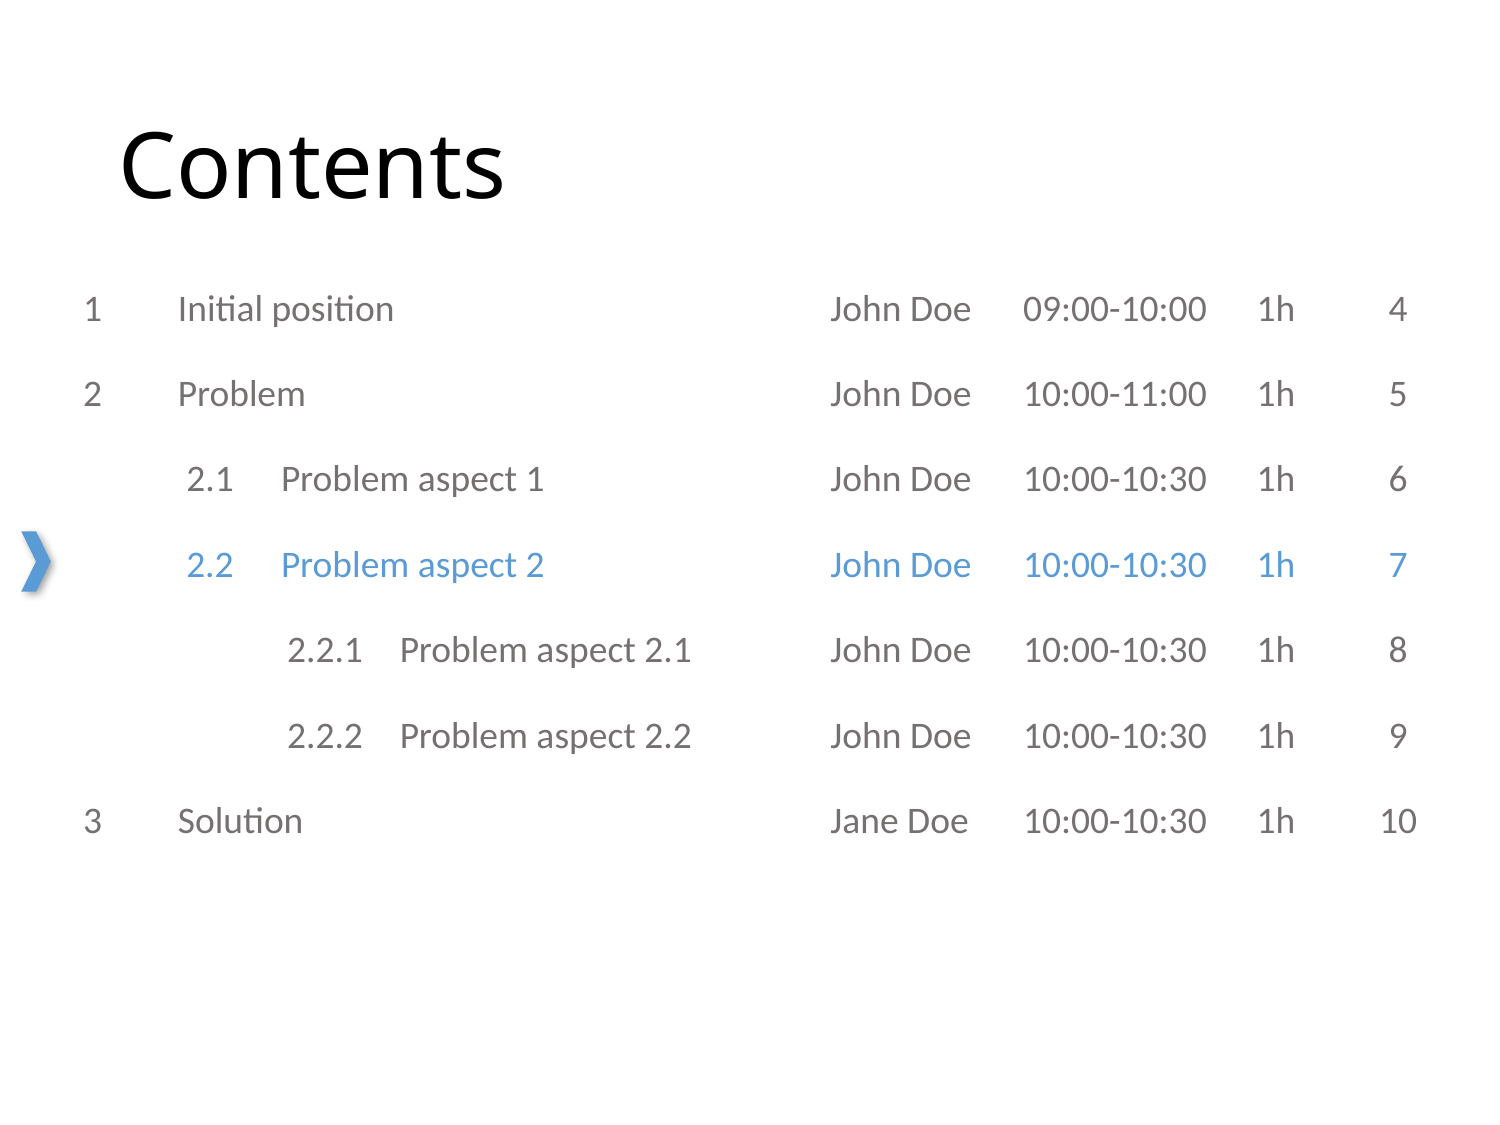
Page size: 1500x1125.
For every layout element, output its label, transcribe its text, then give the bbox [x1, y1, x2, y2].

text_box 2.2.1 [271, 611, 384, 684]
text_box Solution [162, 782, 766, 855]
text_box Problem aspect 1 [265, 441, 766, 513]
title Contents [103, 59, 1397, 278]
text_box 3 [67, 782, 162, 855]
text_box 2.1 [171, 441, 265, 513]
text_box 8 [1341, 611, 1455, 684]
text_box John Doe [829, 355, 1009, 428]
text_box [19, 530, 52, 593]
text_box Jane Doe [829, 782, 1009, 855]
text_box Problem aspect 2.1 [384, 611, 766, 684]
text_box 1h [1219, 355, 1333, 428]
text_box 10:00-10:30 [1019, 611, 1210, 684]
text_box Initial position [162, 278, 766, 342]
text_box 10:00-10:30 [1019, 782, 1210, 855]
text_box 1h [1219, 278, 1333, 342]
text_box Problem aspect 2 [265, 526, 766, 599]
text_box 7 [1341, 526, 1455, 599]
text_box 10 [1341, 782, 1455, 855]
text_box John Doe [829, 278, 1009, 342]
text_box 1h [1219, 526, 1333, 599]
text_box John Doe [829, 526, 1009, 599]
text_box 10:00-11:00 [1019, 355, 1210, 428]
text_box John Doe [829, 611, 1009, 684]
text_box 1h [1219, 782, 1333, 855]
text_box 2.2 [171, 526, 265, 599]
text_box 5 [1341, 355, 1455, 428]
text_box Problem aspect 2.2 [384, 697, 766, 769]
text_box 1h [1219, 611, 1333, 684]
text_box 10:00-10:30 [1019, 526, 1210, 599]
text_box John Doe [829, 697, 1009, 769]
text_box 10:00-10:30 [1019, 441, 1210, 513]
text_box 6 [1341, 441, 1455, 513]
text_box 09:00-10:00 [1019, 278, 1210, 342]
text_box 1h [1219, 441, 1333, 513]
text_box 10:00-10:30 [1019, 697, 1210, 769]
text_box John Doe [829, 441, 1009, 513]
text_box 2 [67, 355, 162, 428]
text_box Problem [162, 355, 766, 428]
text_box 9 [1341, 697, 1455, 769]
text_box 2.2.2 [271, 697, 384, 769]
text_box 1h [1219, 697, 1333, 769]
text_box 1 [67, 270, 162, 342]
text_box 4 [1341, 270, 1455, 342]
